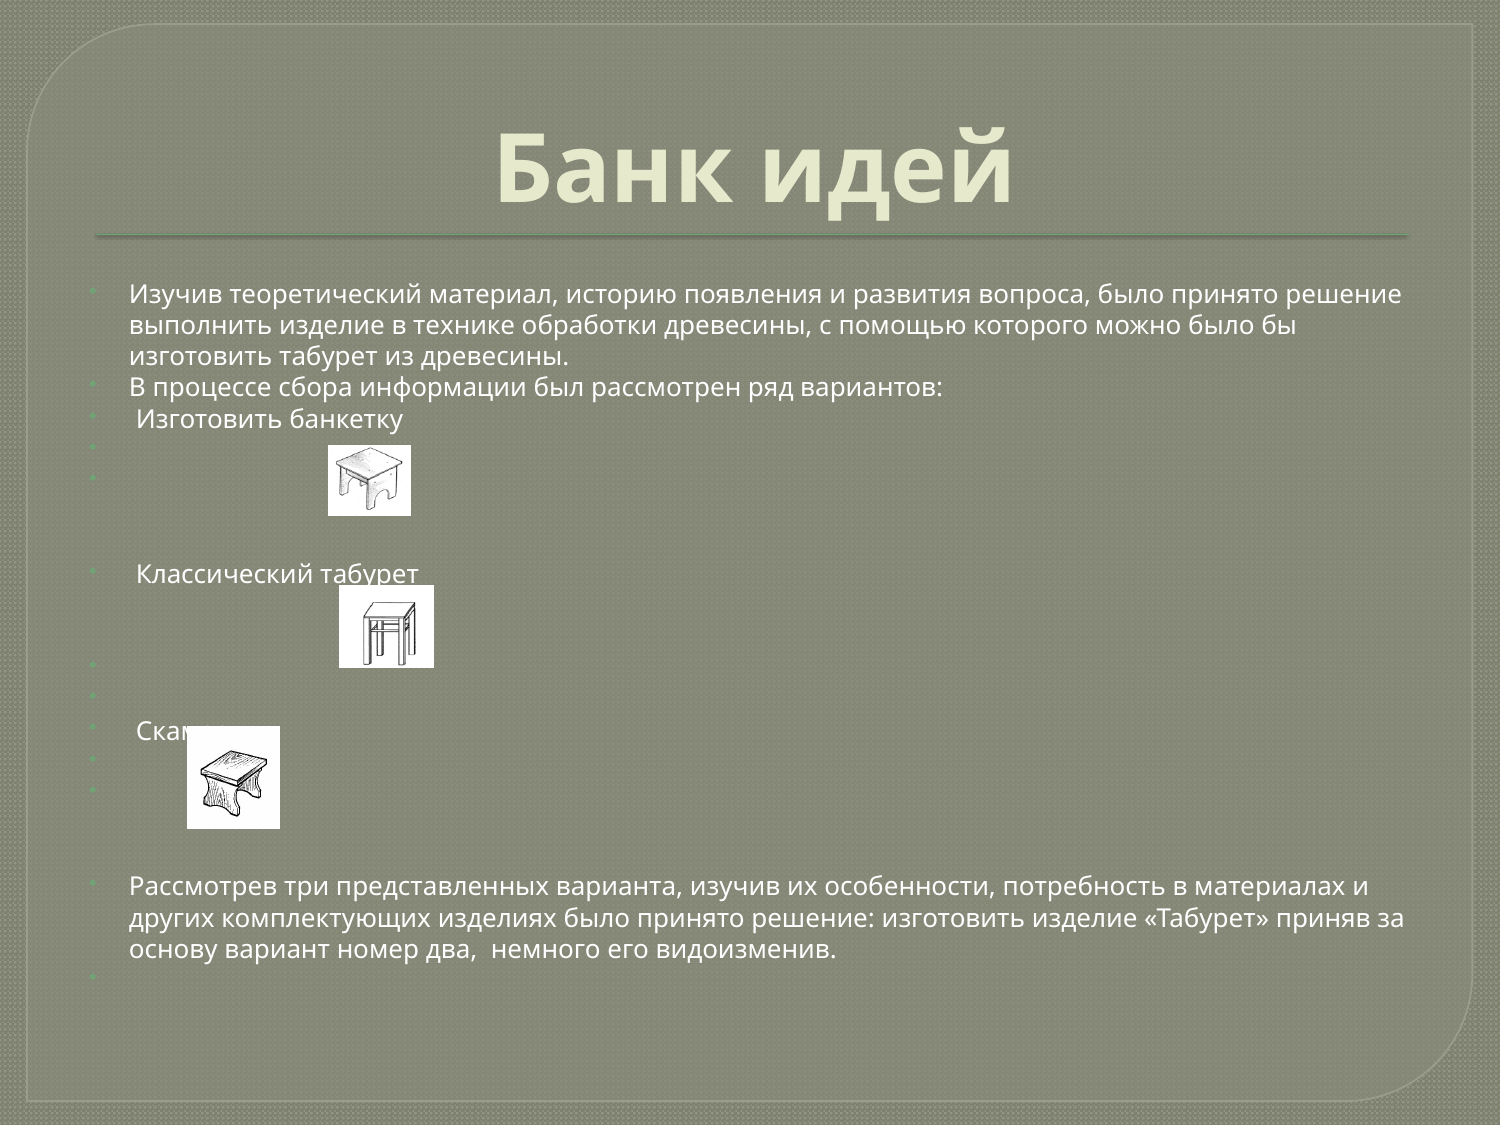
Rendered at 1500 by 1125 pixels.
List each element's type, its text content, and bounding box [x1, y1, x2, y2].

picture [327, 445, 411, 516]
list Изучив теоретический материал, историю появления и развития вопроса, было принято решение выполнить изделие в технике обработки древесины, с помощью которого можно было бы изготовить табурет из древесины. В процессе сбора информации был рассмотрен ряд вариантов: Изготовить банкетку Классический табурет Скамеечку Рассмотрев три представленных варианта, изучив их особенности, потребность в материалах и других комплектующих изделиях было принято решение: изготовить изделие «Табурет» приняв за основу вариант номер два, немного его видоизменив. [75, 270, 1425, 1013]
title Банк идей [75, 41, 1425, 230]
picture [187, 726, 280, 829]
picture [339, 585, 434, 669]
